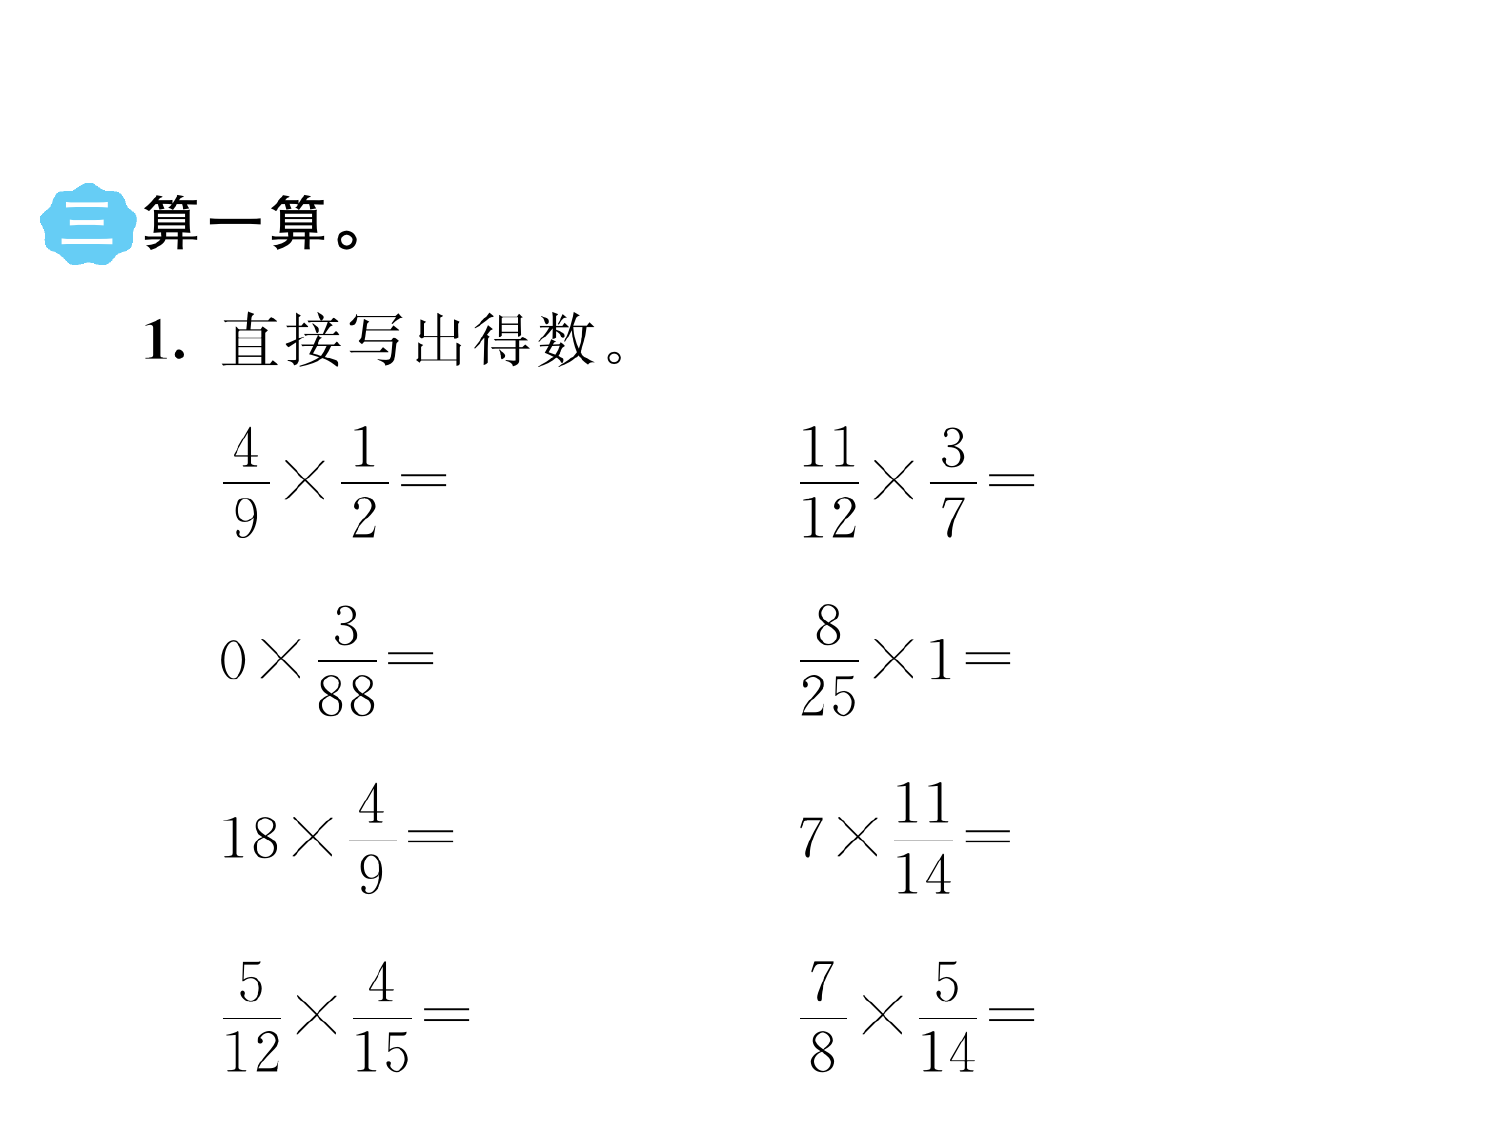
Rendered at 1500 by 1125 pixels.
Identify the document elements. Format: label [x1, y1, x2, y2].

picture [35, 177, 1350, 1122]
